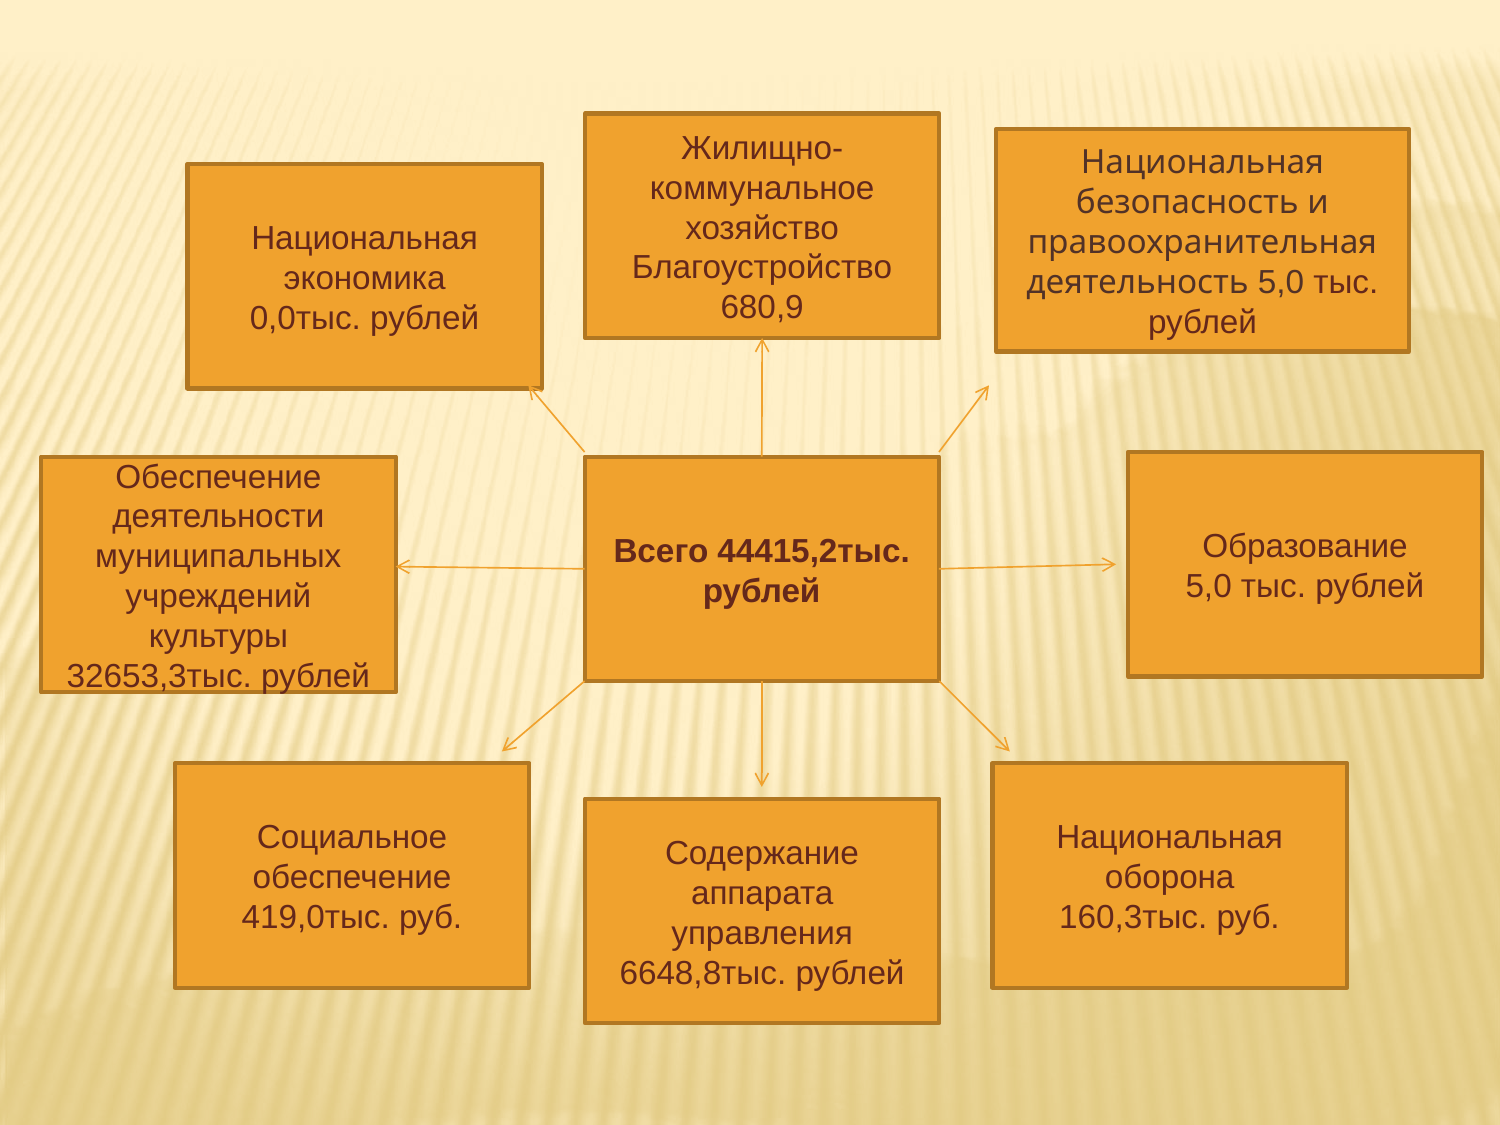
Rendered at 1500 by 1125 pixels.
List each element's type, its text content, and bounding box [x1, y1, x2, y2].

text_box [501, 680, 585, 752]
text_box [938, 563, 1117, 570]
text_box Национальная безопасность и правоохранительная деятельность 5,0 тыс. рублей [994, 127, 1411, 354]
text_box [395, 566, 585, 570]
text_box Национальная оборона 160,3тыс. руб. [990, 761, 1349, 990]
text_box Социальное обеспечение 419,0тыс. руб. [173, 761, 531, 990]
text_box Жилищно-коммунальное хозяйство Благоустройство 680,9 [583, 111, 941, 340]
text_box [528, 384, 585, 453]
text_box Национальная экономика 0,0тыс. рублей [185, 162, 544, 391]
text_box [939, 680, 1011, 752]
text_box Обеспечение деятельности муниципальных учреждений культуры 32653,3тыс. рублей [39, 455, 398, 694]
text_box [938, 384, 990, 453]
text_box Всего 44415,2тыс. рублей [583, 455, 941, 683]
text_box Образование 5,0 тыс. рублей [1126, 450, 1484, 679]
text_box Содержание аппарата управления 6648,8тыс. рублей [583, 797, 941, 1025]
